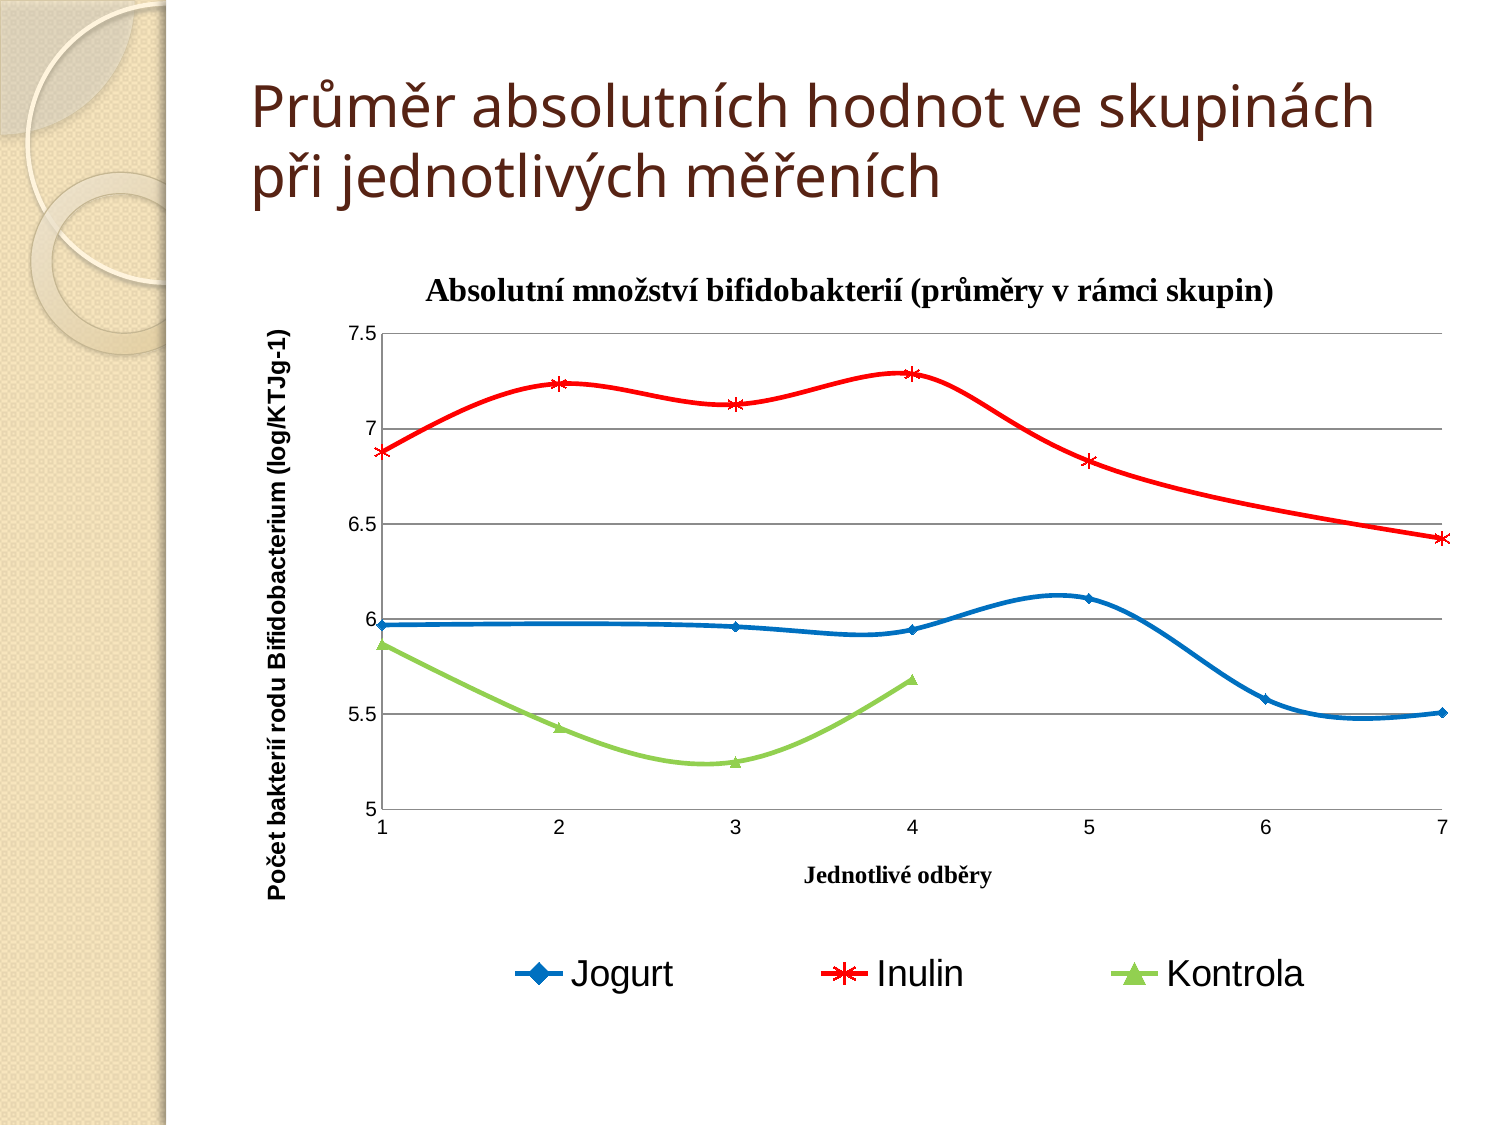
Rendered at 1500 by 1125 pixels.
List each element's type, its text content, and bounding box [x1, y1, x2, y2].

chart [235, 237, 1466, 1026]
title Průměr absolutních hodnot ve skupinách při jednotlivých měřeních [235, 45, 1466, 233]
